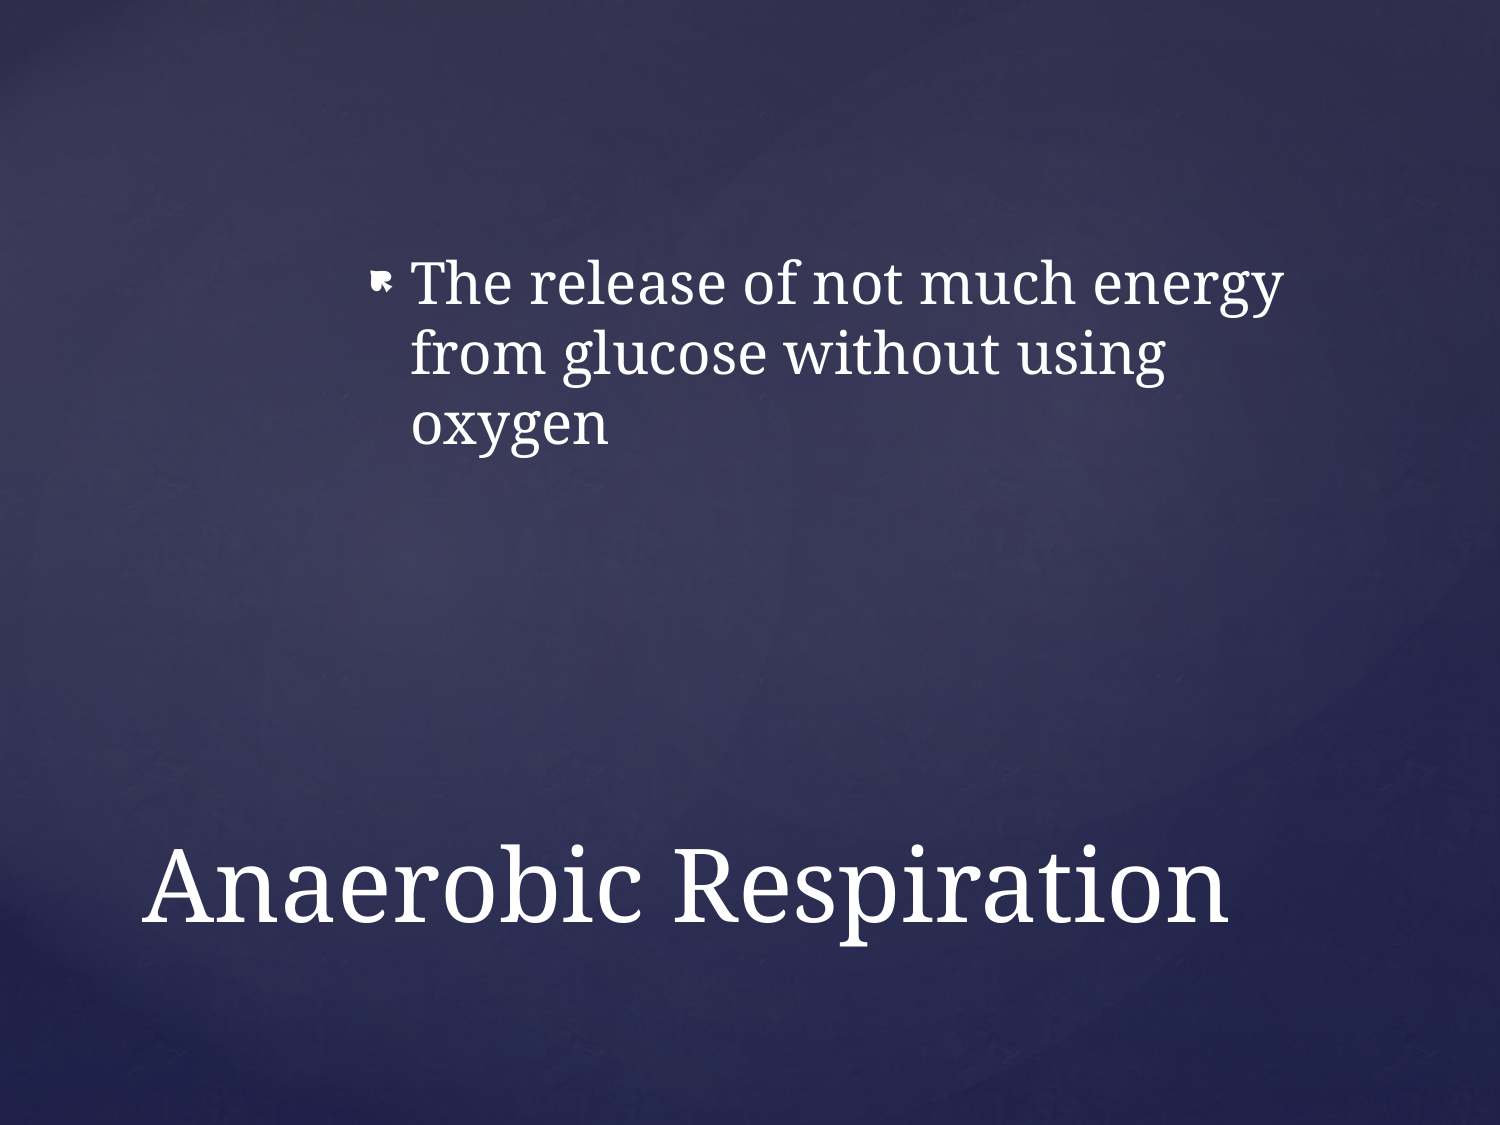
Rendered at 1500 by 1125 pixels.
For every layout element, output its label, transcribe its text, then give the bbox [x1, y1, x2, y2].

list The release of not much energy from glucose without using oxygen [350, 112, 1350, 713]
title Anaerobic Respiration [127, 800, 1365, 950]
